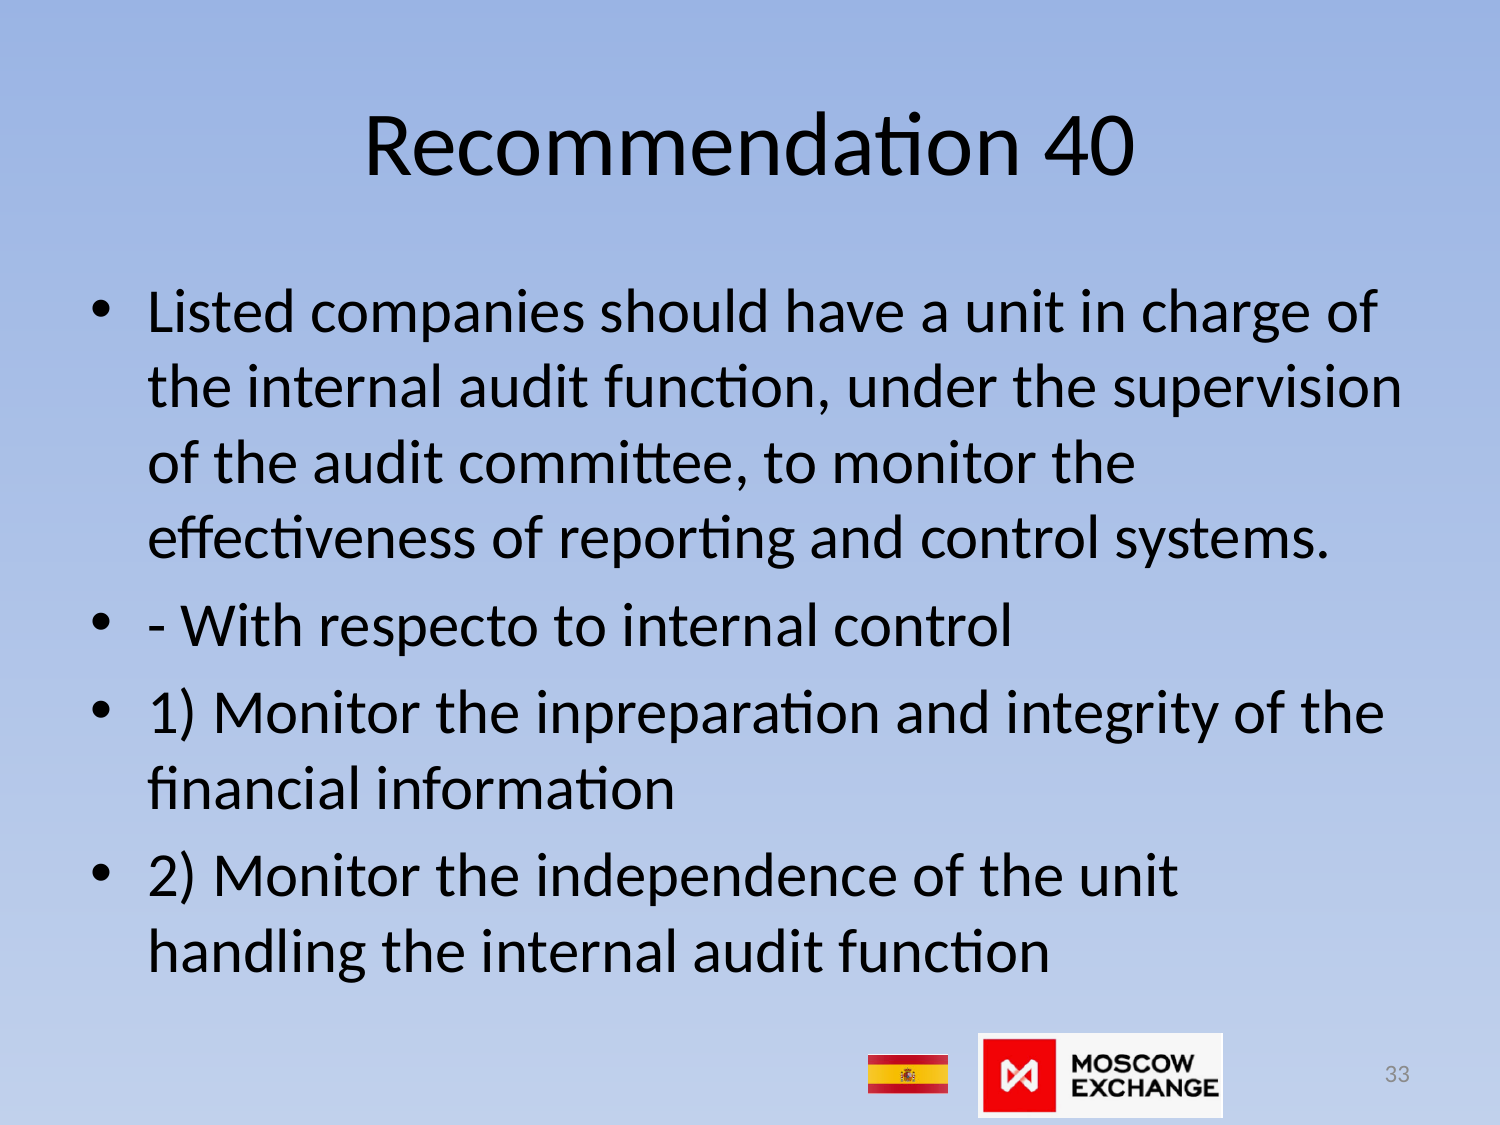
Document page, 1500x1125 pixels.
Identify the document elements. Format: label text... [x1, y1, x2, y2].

list Listed companies should have a unit in charge of the internal audit function, under the supervision of the audit committee, to monitor the effectiveness of reporting and control systems. - With respecto to internal control 1) Monitor the inpreparation and integrity of the financial information 2) Monitor the independence of the unit handling the internal audit function [75, 262, 1425, 1005]
title Recommendation 40 [75, 45, 1425, 233]
slide_number 33 [1227, 1042, 1425, 1103]
picture [867, 1054, 948, 1095]
picture [978, 1033, 1223, 1118]
